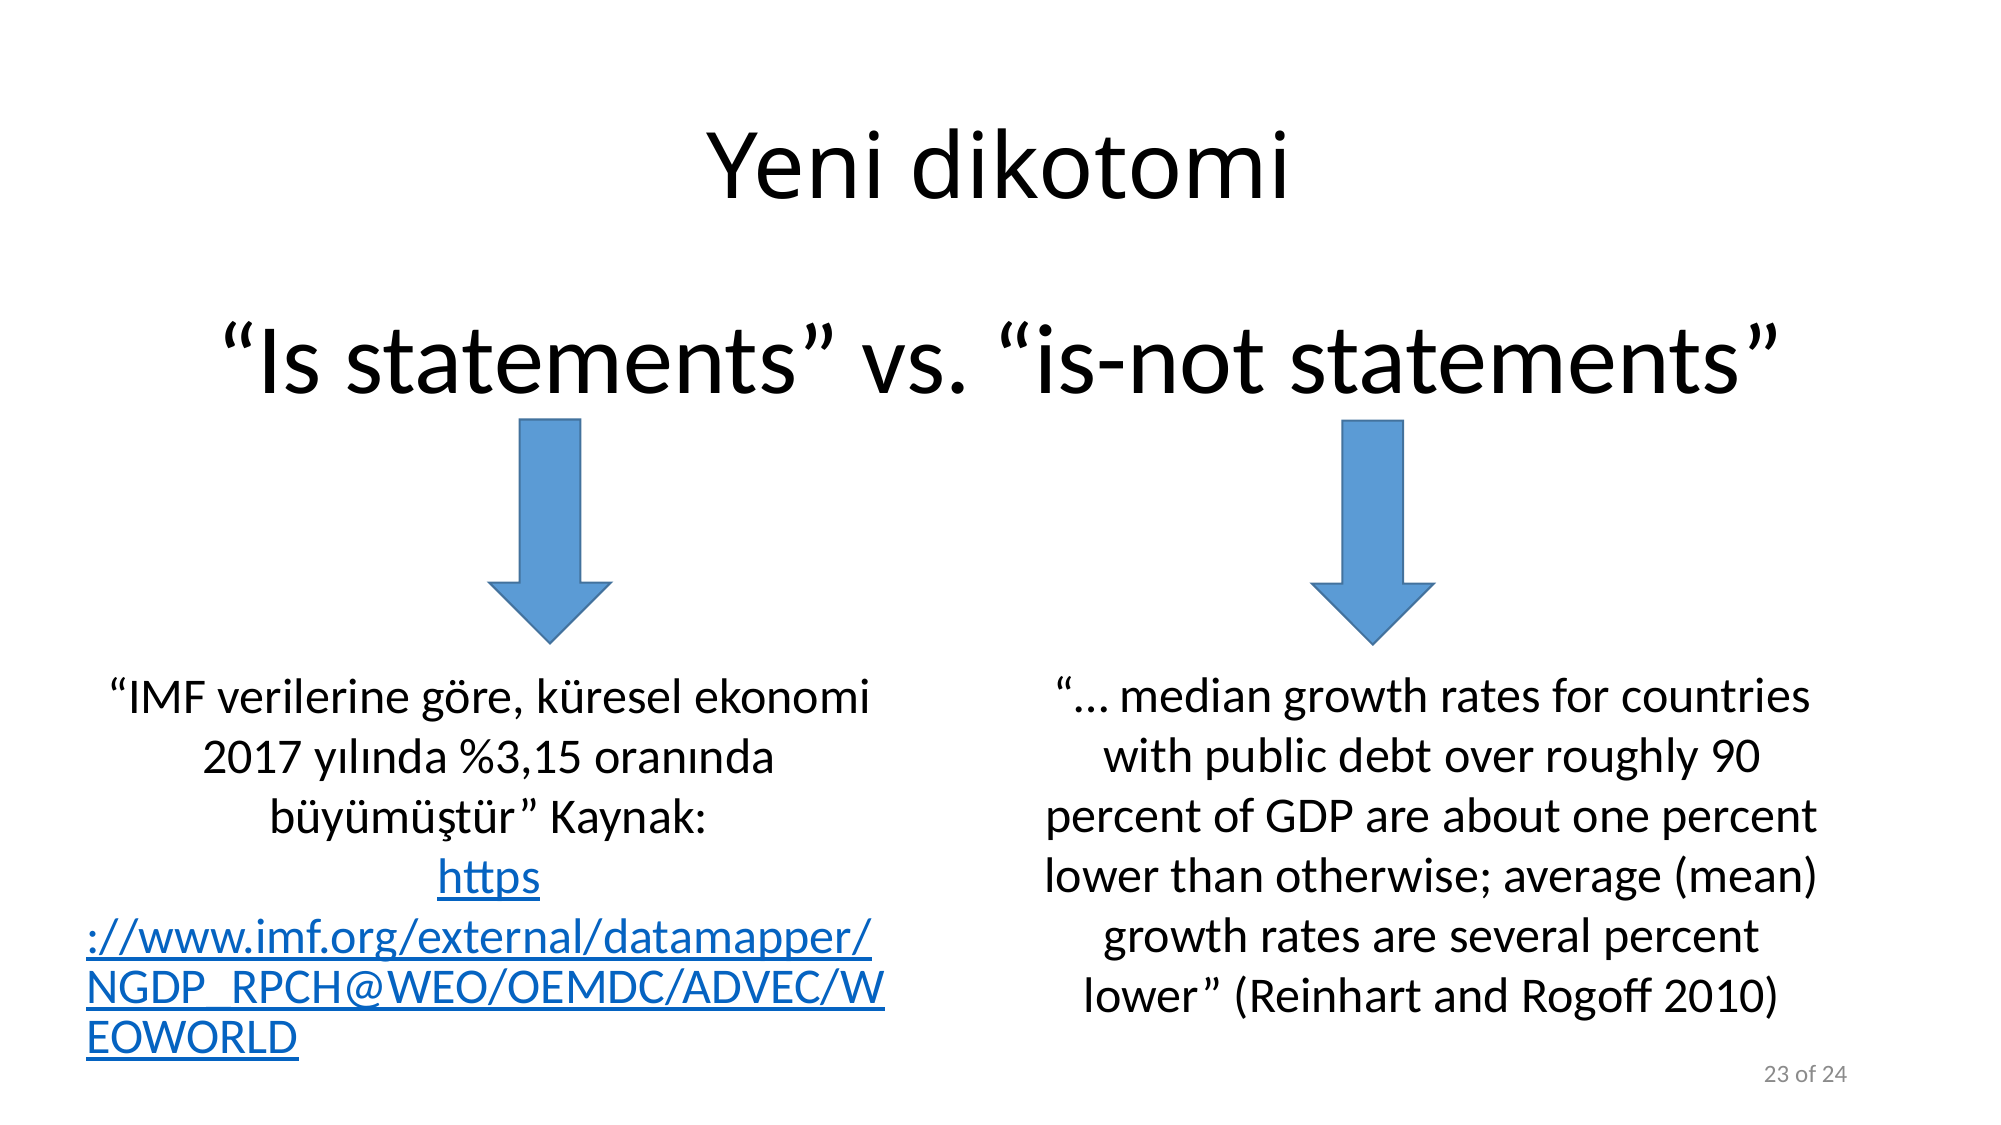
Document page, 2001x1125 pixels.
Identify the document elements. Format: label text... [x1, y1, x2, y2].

text_box “IMF verilerine göre, küresel ekonomi 2017 yılında %3,15 oranında büyümüştür” Kaynak: https://www.imf.org/external/datamapper/NGDP_RPCH@WEO/OEMDC/ADVEC/WEOWORLD [71, 656, 907, 972]
slide_number 23 of 24 [1412, 1042, 1863, 1103]
text_box “… median growth rates for countries with public debt over roughly 90 percent of GDP are about one percent lower than otherwise; average (mean) growth rates are several percent lower” (Reinhart and Rogoff 2010) [1024, 655, 1840, 1031]
text_box [1309, 419, 1437, 646]
text_box [486, 418, 614, 645]
list “Is statements” vs. “is-not statements” [137, 299, 1863, 1014]
title Yeni dikotomi [137, 59, 1863, 278]
